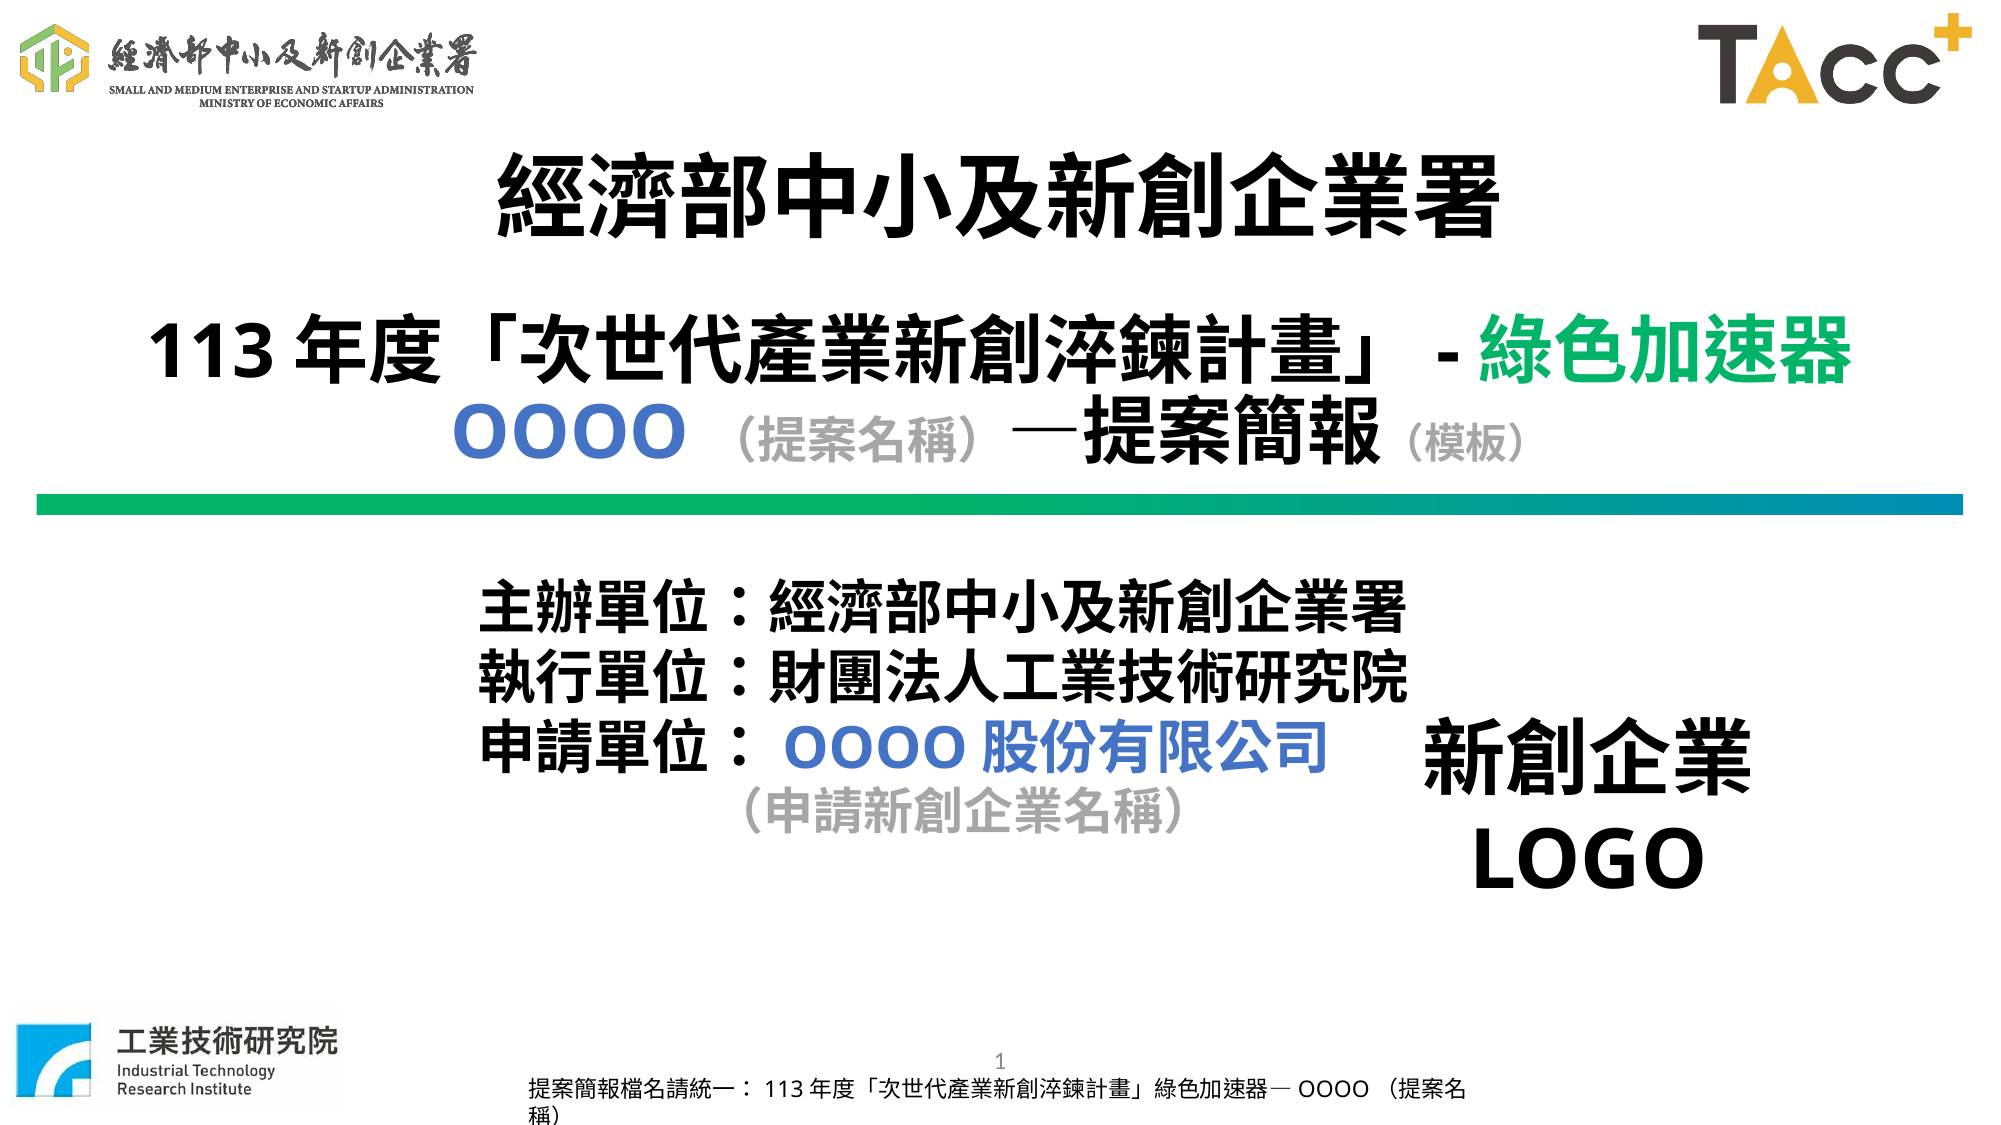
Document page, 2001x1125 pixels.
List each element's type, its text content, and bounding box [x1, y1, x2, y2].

text_box [36, 494, 1964, 515]
title 113年度「次世代產業新創淬鍊計畫」-綠色加速器 OOOO（提案名稱）—提案簡報（模板） [0, 257, 2000, 483]
slide_number 1 [963, 1029, 1037, 1067]
text_box 提案簡報檔名請統一：113年度「次世代產業新創淬鍊計畫」綠色加速器—OOOO（提案名稱） [513, 1067, 1486, 1125]
picture [1698, 13, 1972, 104]
text_box 經濟部中小及新創企業署 [298, 130, 1701, 256]
picture [11, 22, 489, 113]
text_box 主辦單位：經濟部中小及新創企業署 執行單位：財團法人工業技術研究院 申請單位：OOOO股份有限公司 （申請新創企業名稱） [462, 562, 1464, 848]
text_box 新創企業 LOGO [1348, 697, 1829, 913]
